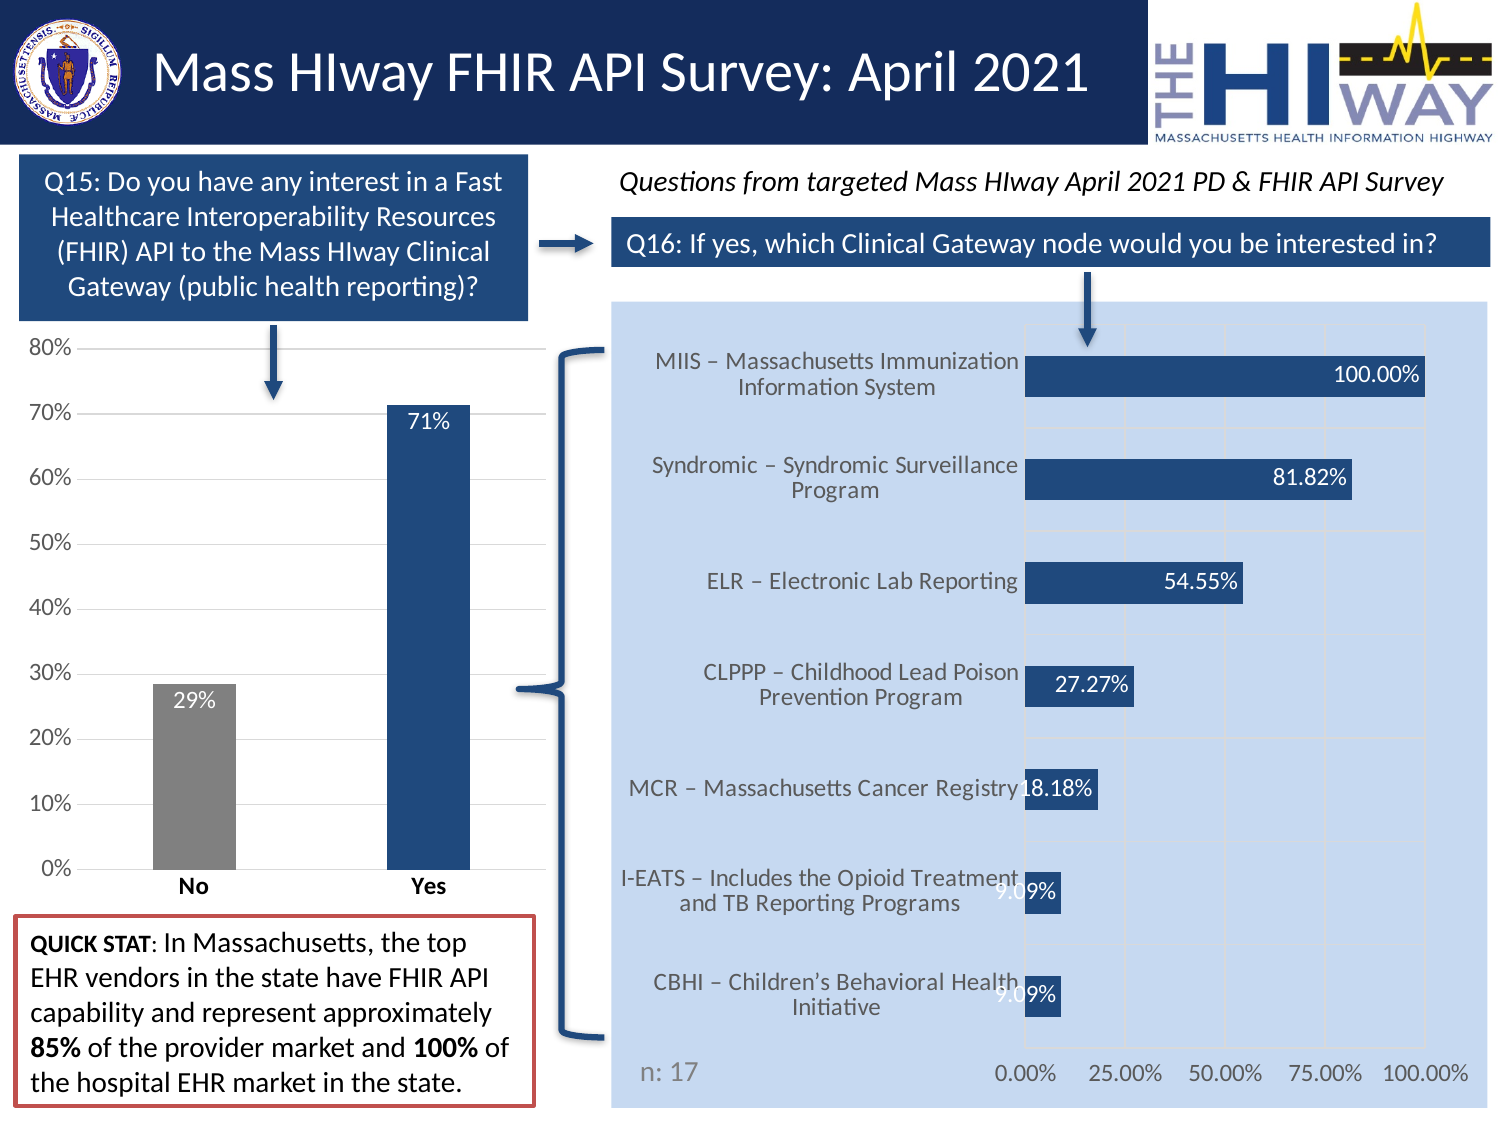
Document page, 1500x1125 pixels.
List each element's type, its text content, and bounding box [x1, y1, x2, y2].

picture [5, 12, 128, 130]
slide_number 25 [1387, 1074, 1500, 1123]
text_box QUICK STAT: In Massachusetts, the top EHR vendors in the state have FHIR API capability and represent approximately 85% of the provider market and 100% of the hospital EHR market in the state. [13, 917, 536, 1108]
text_box [558, 346, 605, 1041]
picture [1148, 0, 1500, 145]
text_box Questions from targeted Mass HIway April 2021 PD & FHIR API Survey [604, 155, 1488, 205]
list Q15: Do you have any interest in a Fast Healthcare Interoperability Resources (FHIR) API to the Mass HIway Clinical Gateway (public health reporting)? [18, 154, 529, 322]
chart [611, 301, 1488, 1109]
chart [17, 324, 557, 913]
text_box Q16: If yes, which Clinical Gateway node would you be interested in? [611, 217, 1491, 267]
title Mass HIway FHIR API Survey: April 2021 [136, 21, 1138, 115]
